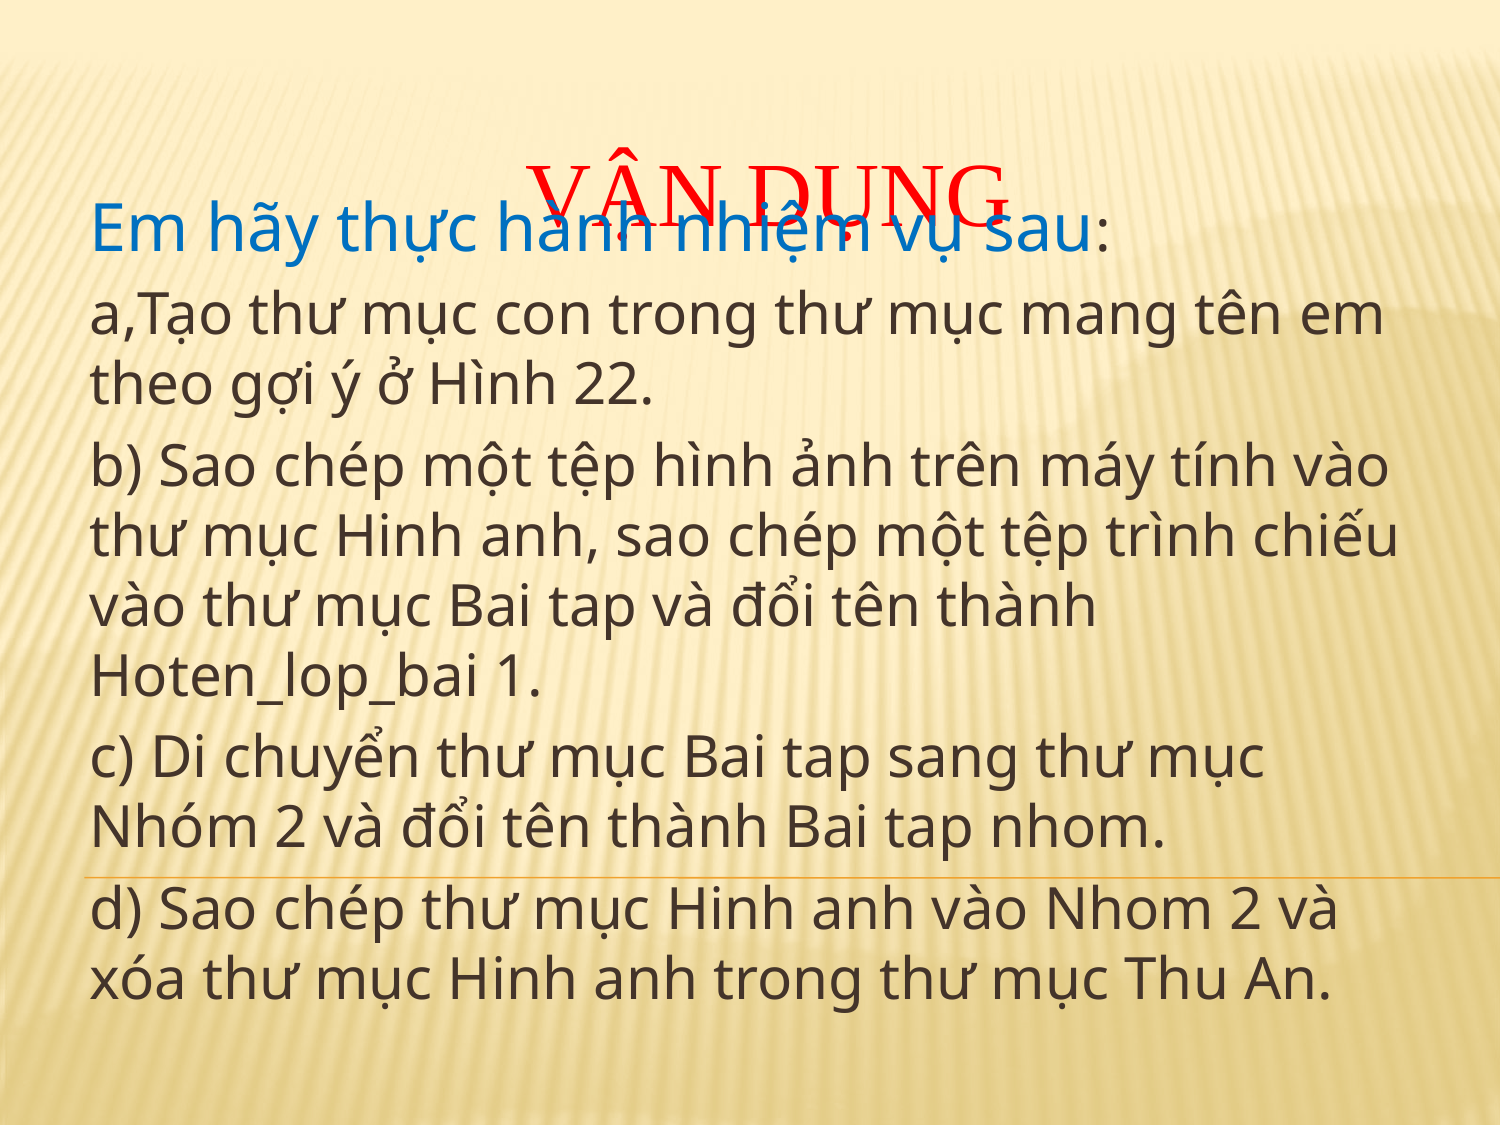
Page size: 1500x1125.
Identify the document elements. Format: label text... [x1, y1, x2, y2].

text_box VẬN DỤNG [75, 2, 1463, 253]
subtitle Em hãy thực hành nhiệm vụ sau: a,Tạo thư mục con trong thư mục mang tên em theo gợi ý ở Hình 22. b) Sao chép một tệp hình ảnh trên máy tính vào thư mục Hinh anh, sao chép một tệp trình chiếu vào thư mục Bai tap và đổi tên thành Hoten_lop_bai 1. c) Di chuyển thư mục Bai tap sang thư mục Nhóm 2 và đổi tên thành Bai tap nhom. d) Sao chép thư mục Hinh anh vào Nhom 2 và xóa thư mục Hinh anh trong thư mục Thu An. [75, 950, 1463, 1100]
